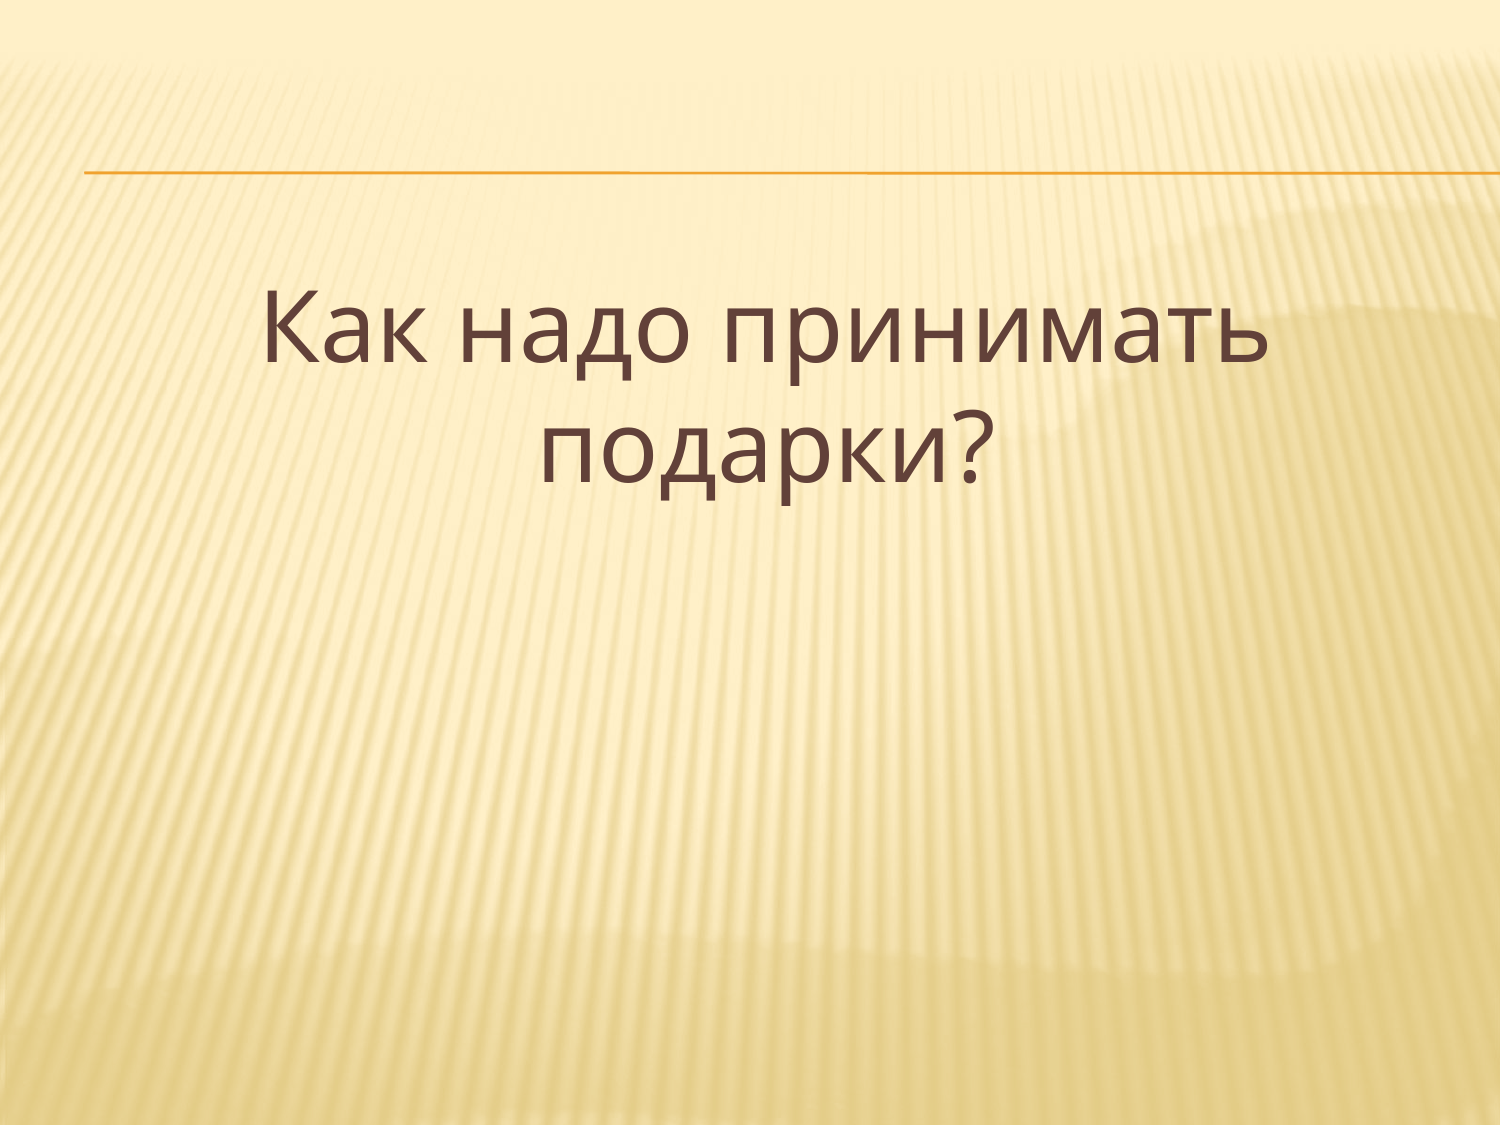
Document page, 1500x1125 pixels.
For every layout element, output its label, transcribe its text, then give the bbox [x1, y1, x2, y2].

list Как надо принимать подарки? [50, 254, 1475, 998]
